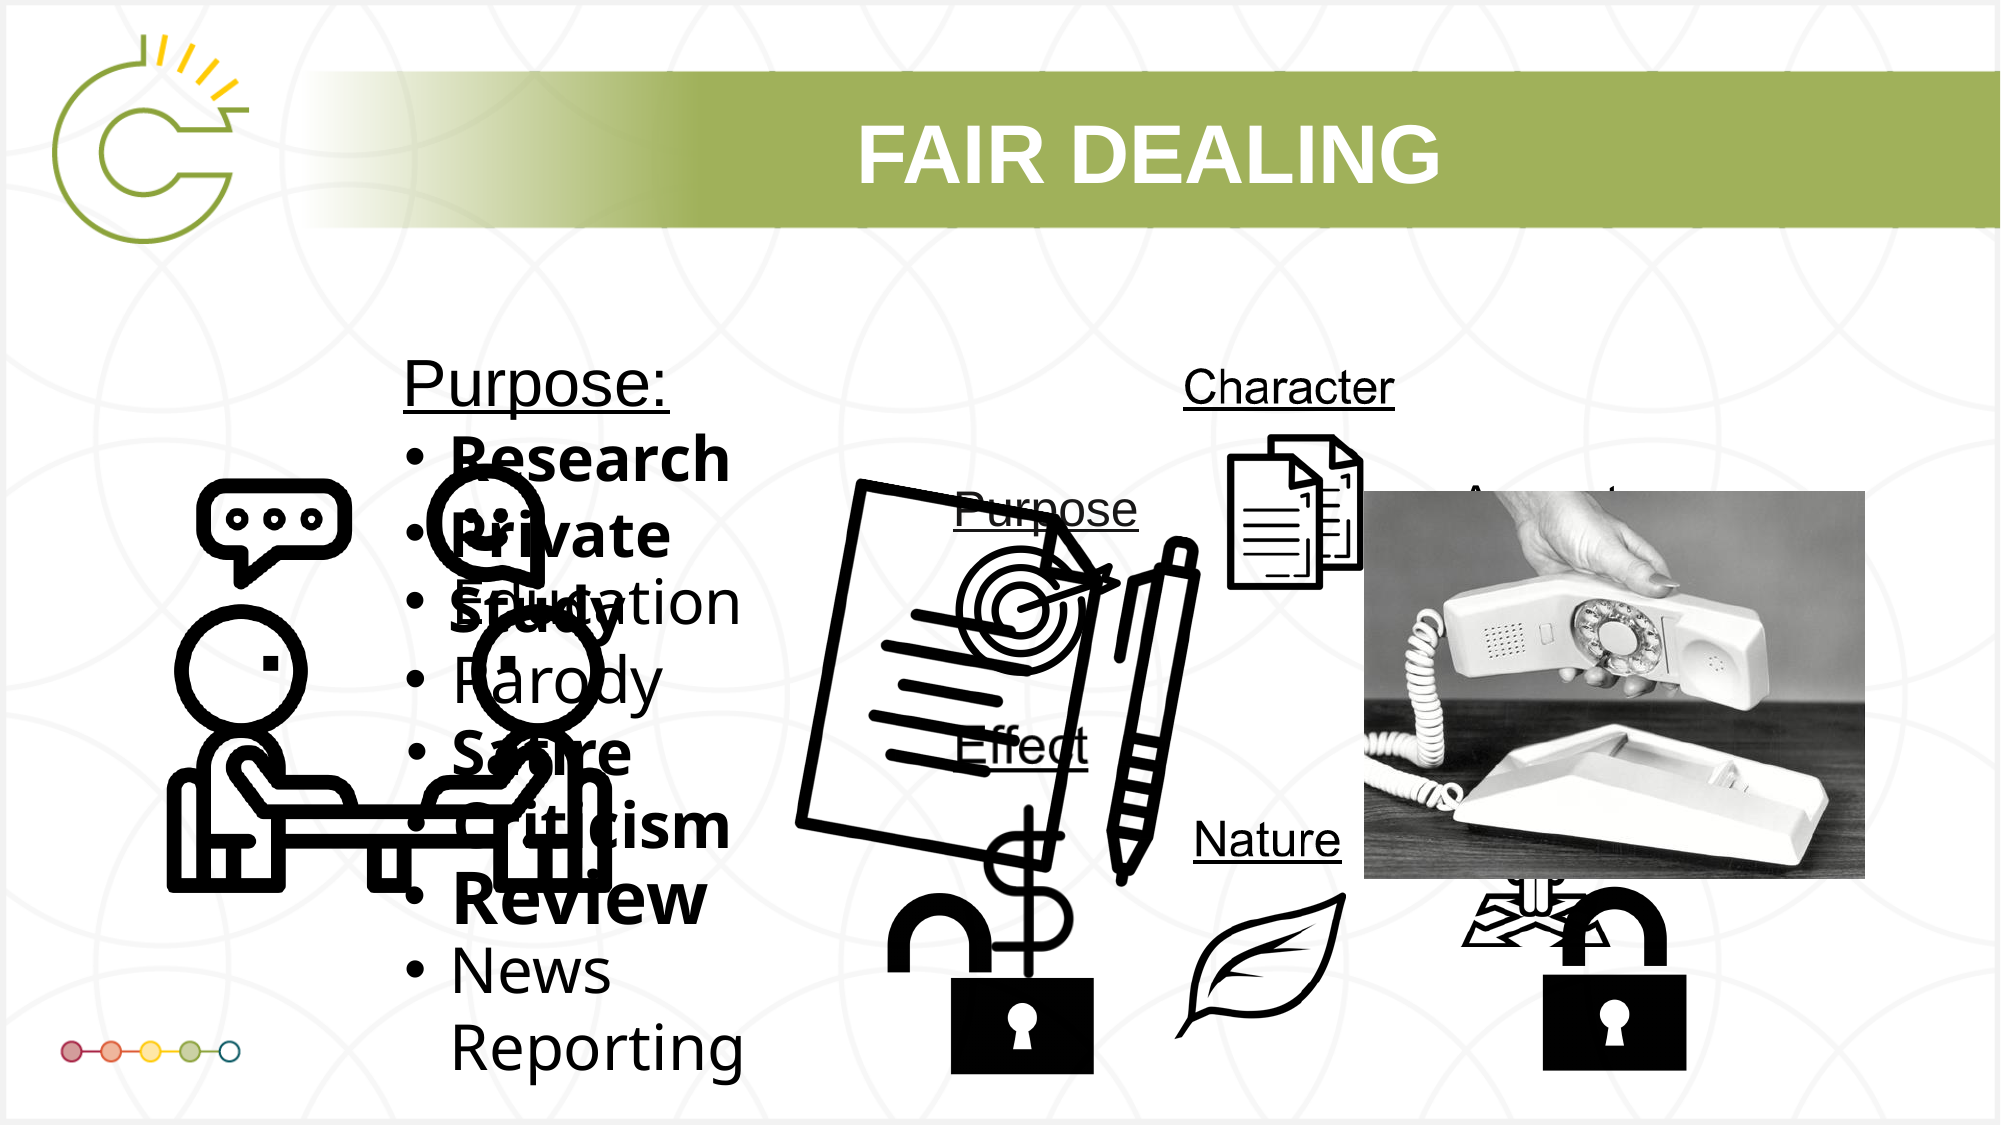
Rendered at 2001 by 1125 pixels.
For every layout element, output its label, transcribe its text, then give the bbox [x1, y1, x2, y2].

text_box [938, 468, 1162, 506]
title FAIR DEALING [438, 85, 1863, 240]
picture [0, 0, 2001, 1125]
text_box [388, 332, 781, 1016]
